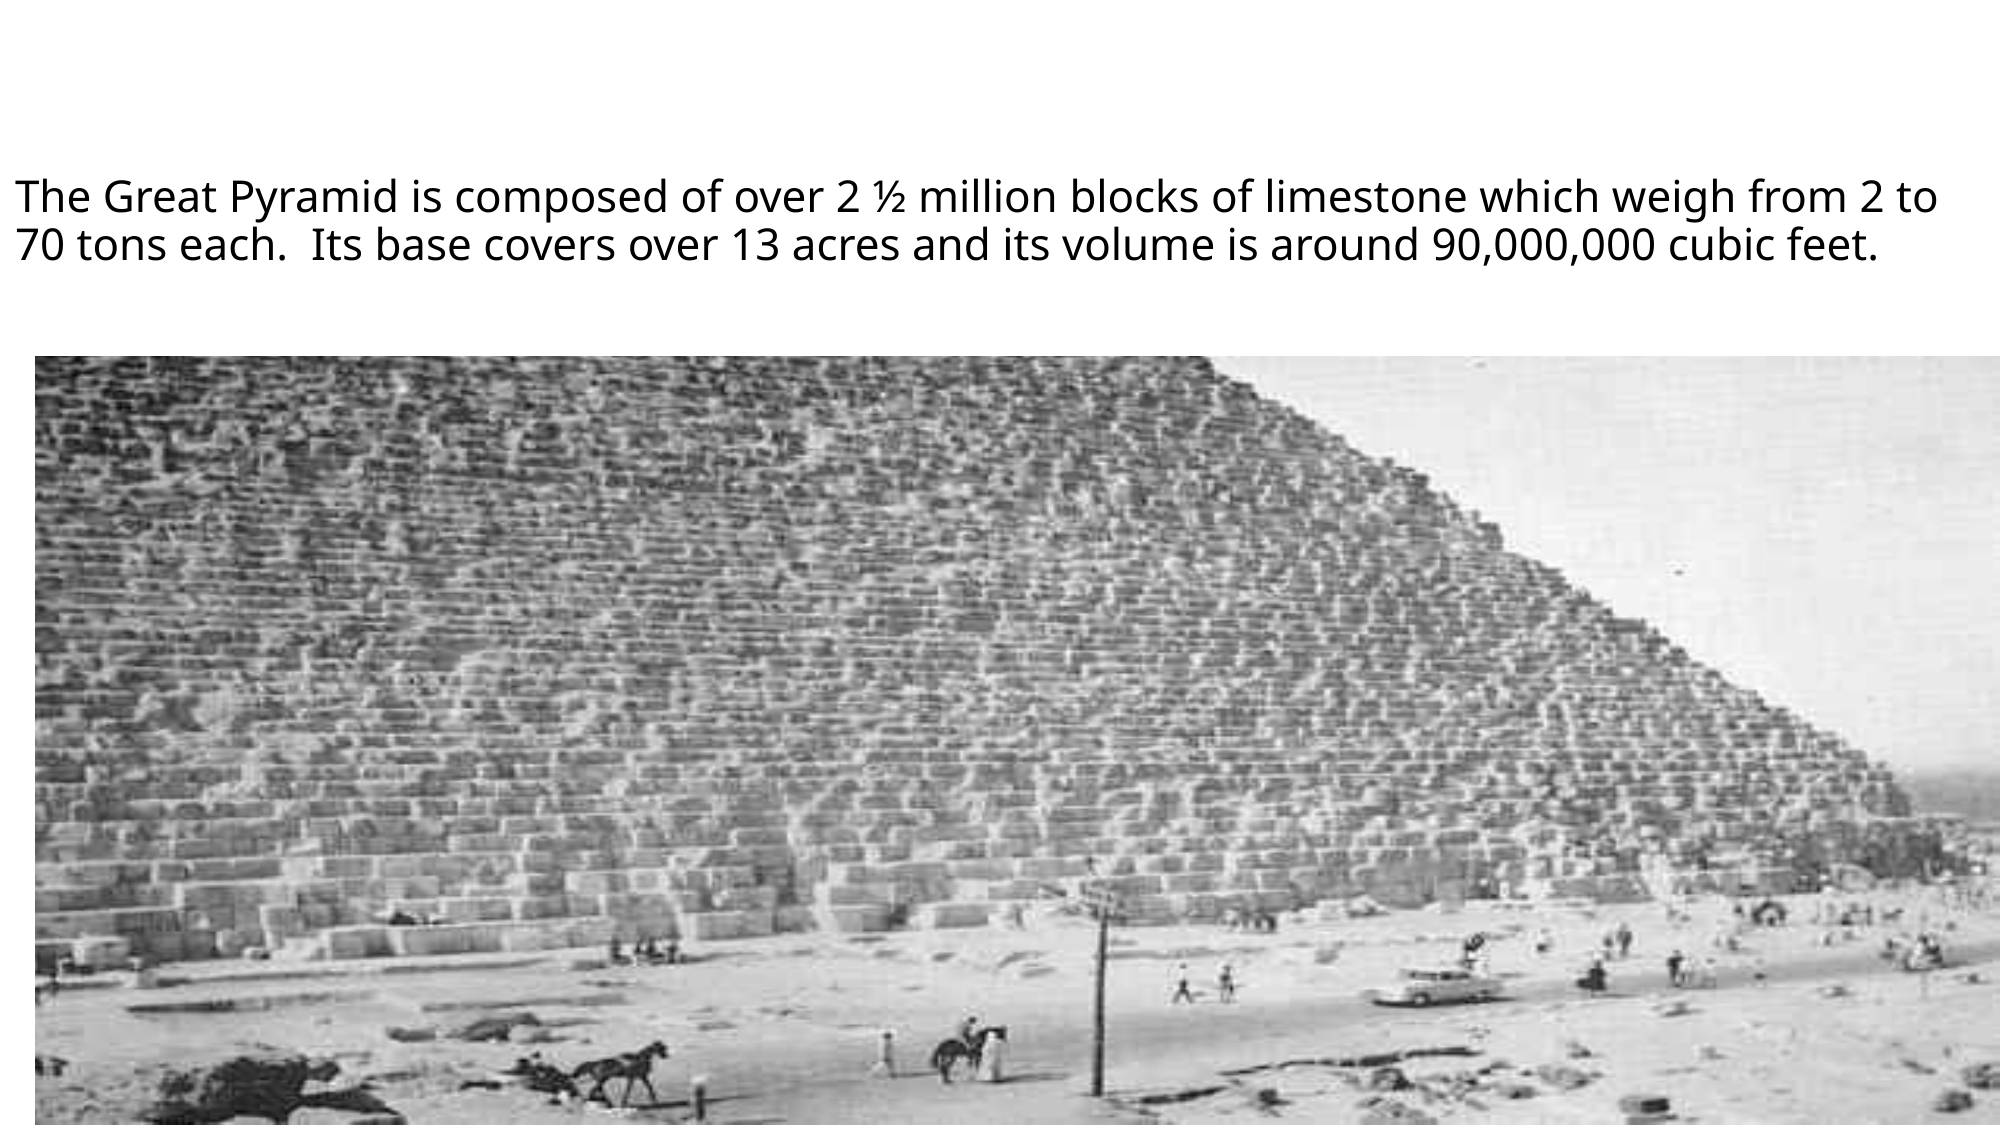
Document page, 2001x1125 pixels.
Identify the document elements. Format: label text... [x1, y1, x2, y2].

title The Great Pyramid is composed of over 2 ½ million blocks of limestone which weigh from 2 to 70 tons each. Its base covers over 13 acres and its volume is around 90,000,000 cubic feet. [0, 163, 2000, 382]
picture [35, 356, 2000, 1125]
